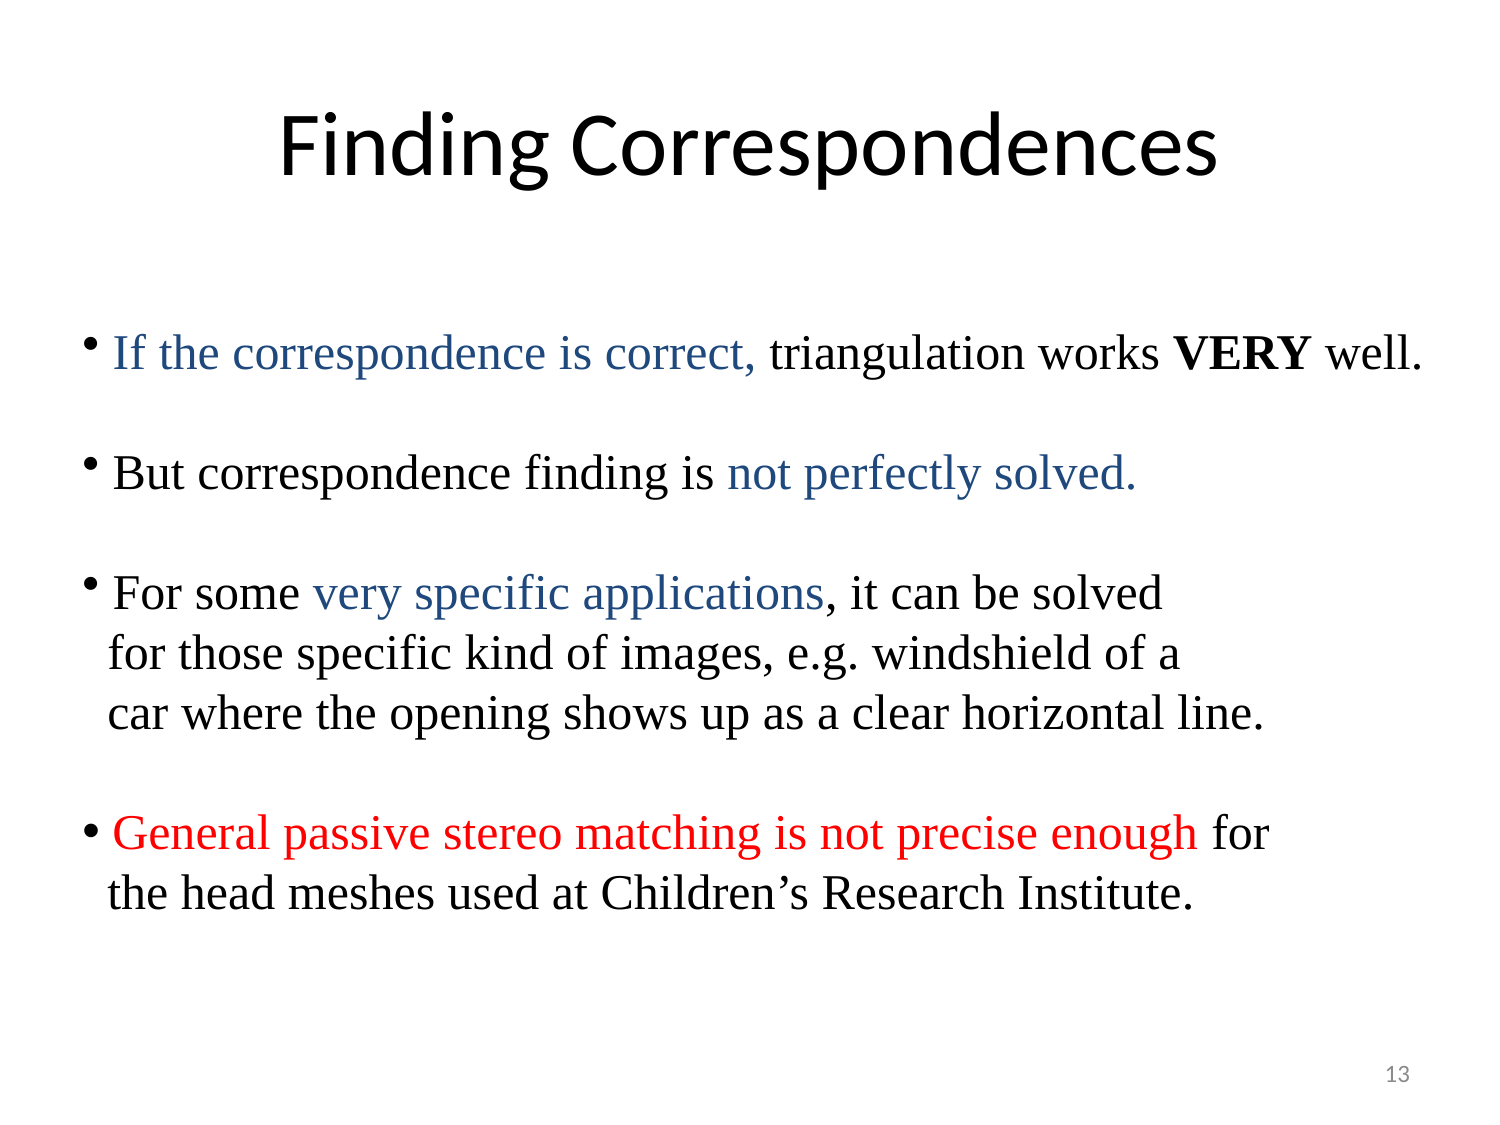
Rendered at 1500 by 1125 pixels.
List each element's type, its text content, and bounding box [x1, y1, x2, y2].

text_box If the correspondence is correct, triangulation works VERY well. But correspondence finding is not perfectly solved. For some very specific applications, it can be solved for those specific kind of images, e.g. windshield of a car where the opening shows up as a clear horizontal line. General passive stereo matching is not precise enough for the head meshes used at Children’s Research Institute. [67, 312, 1439, 928]
slide_number 13 [1074, 1042, 1425, 1103]
title Finding Correspondences [75, 45, 1425, 233]
